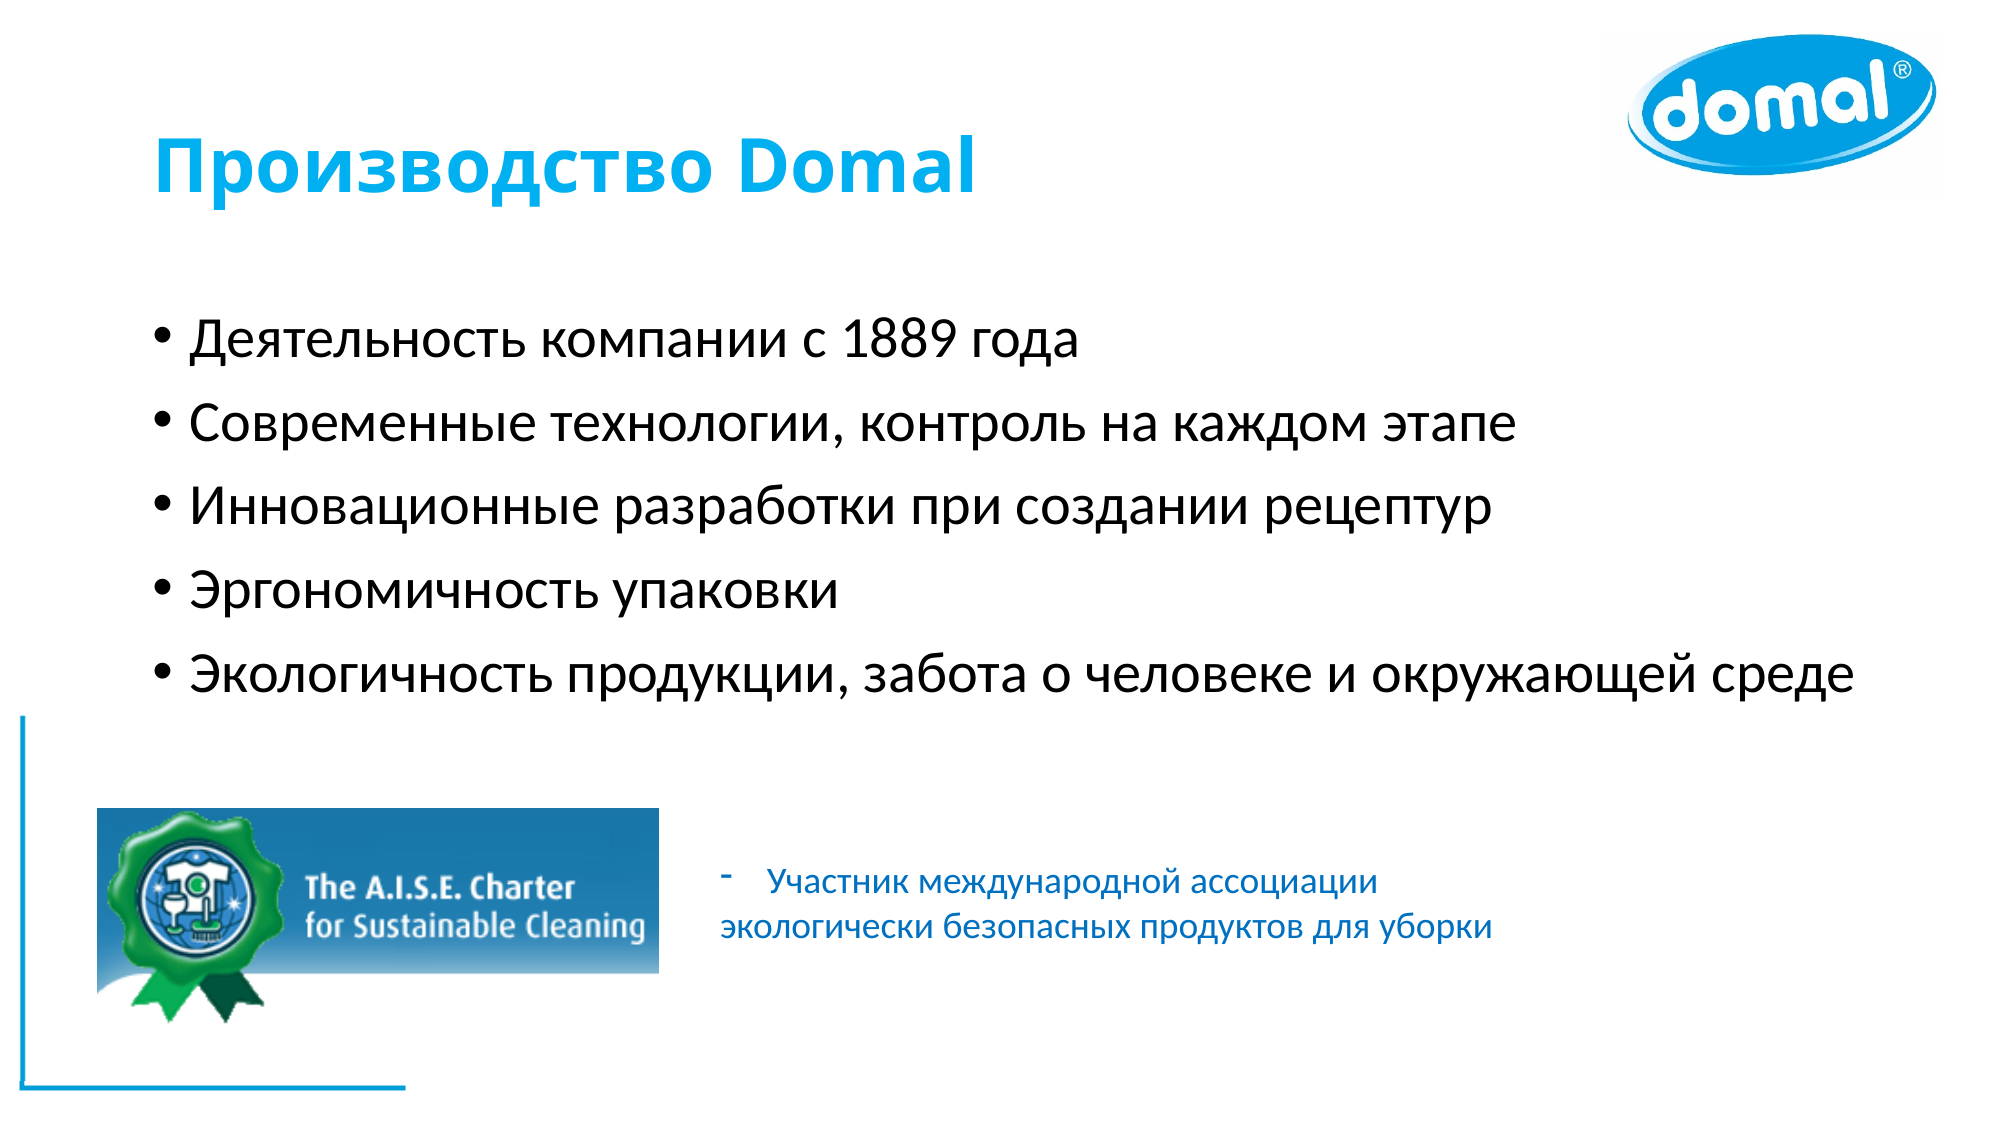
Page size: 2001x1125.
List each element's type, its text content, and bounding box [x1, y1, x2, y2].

picture [1603, 32, 1943, 199]
title Производство Domal [137, 59, 1863, 278]
picture [97, 808, 659, 1027]
text_box Участник международной ассоциации экологически безопасных продуктов для уборки [705, 848, 1509, 954]
picture [12, 702, 409, 1105]
list Деятельность компании с 1889 года Современные технологии, контроль на каждом этапе Инновационные разработки при создании рецептур Эргономичность упаковки Экологичность продукции, забота о человеке и окружающей среде [137, 299, 1900, 1014]
